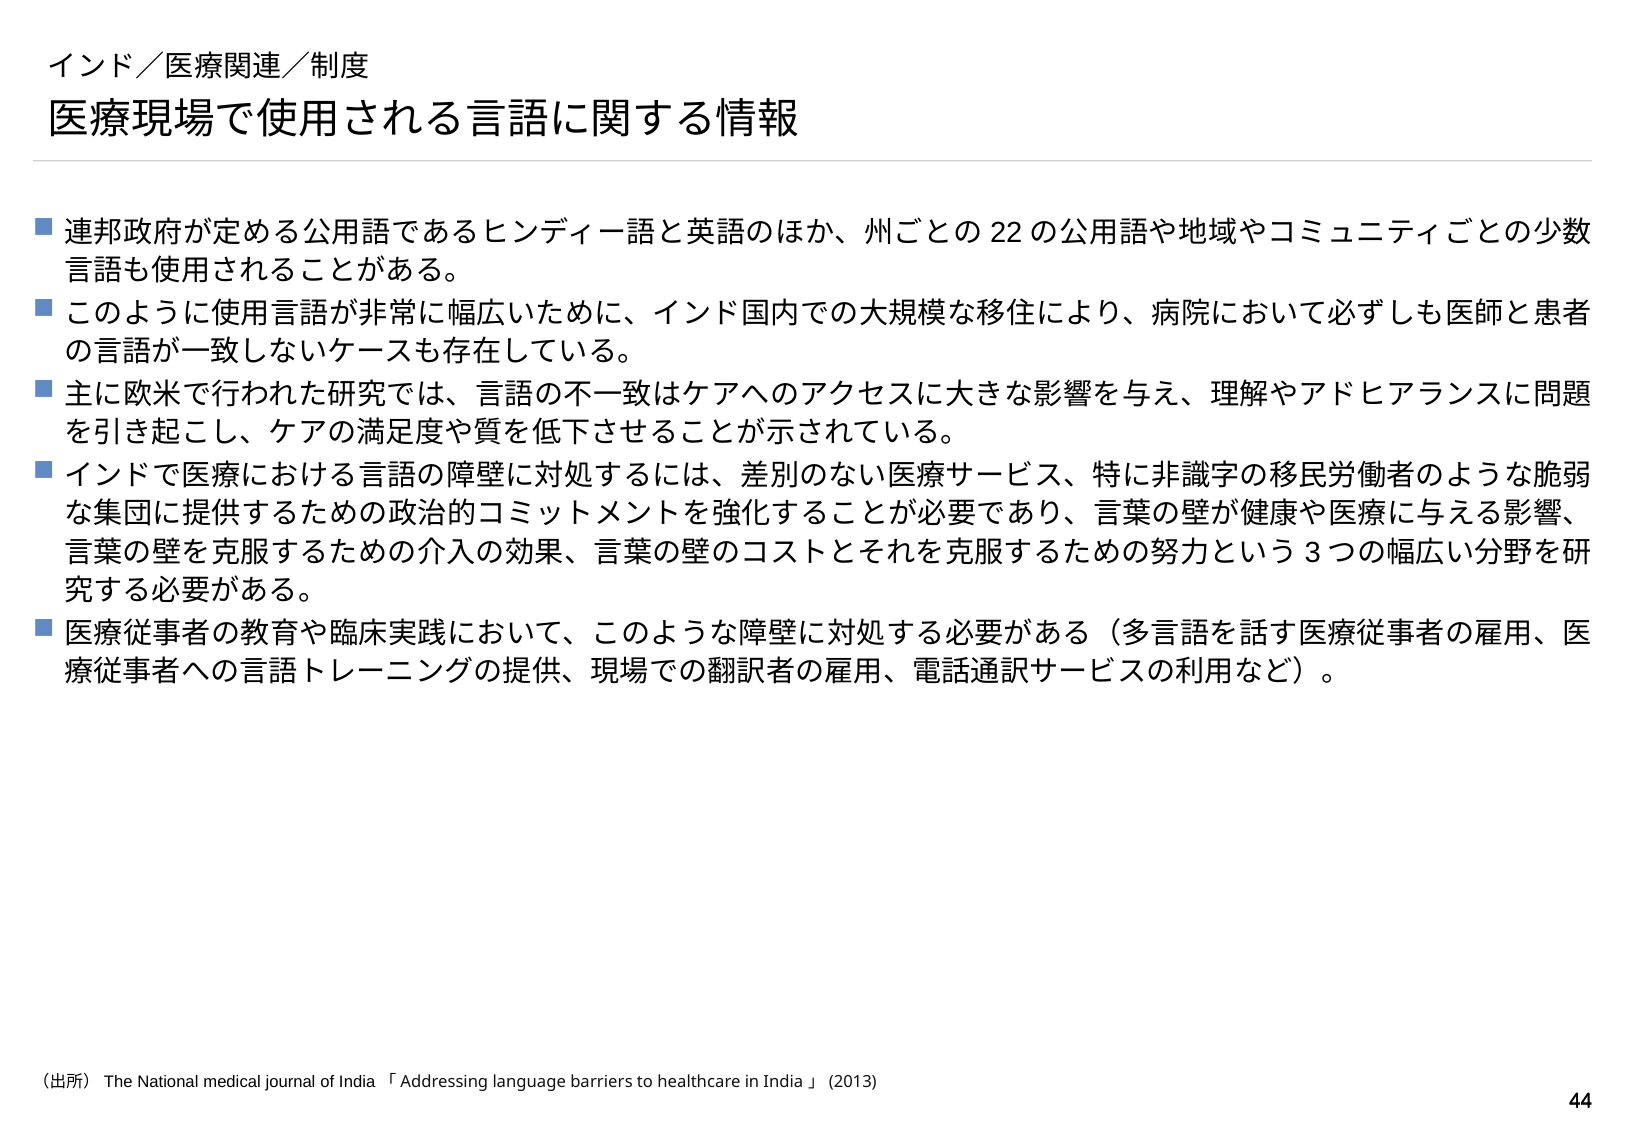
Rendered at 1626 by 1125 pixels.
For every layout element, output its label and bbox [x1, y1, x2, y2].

text_box [32, 184, 1593, 688]
slide_number [1474, 1079, 1593, 1120]
text_box [32, 1070, 1522, 1094]
list [32, 90, 1593, 149]
title [32, 30, 1593, 90]
